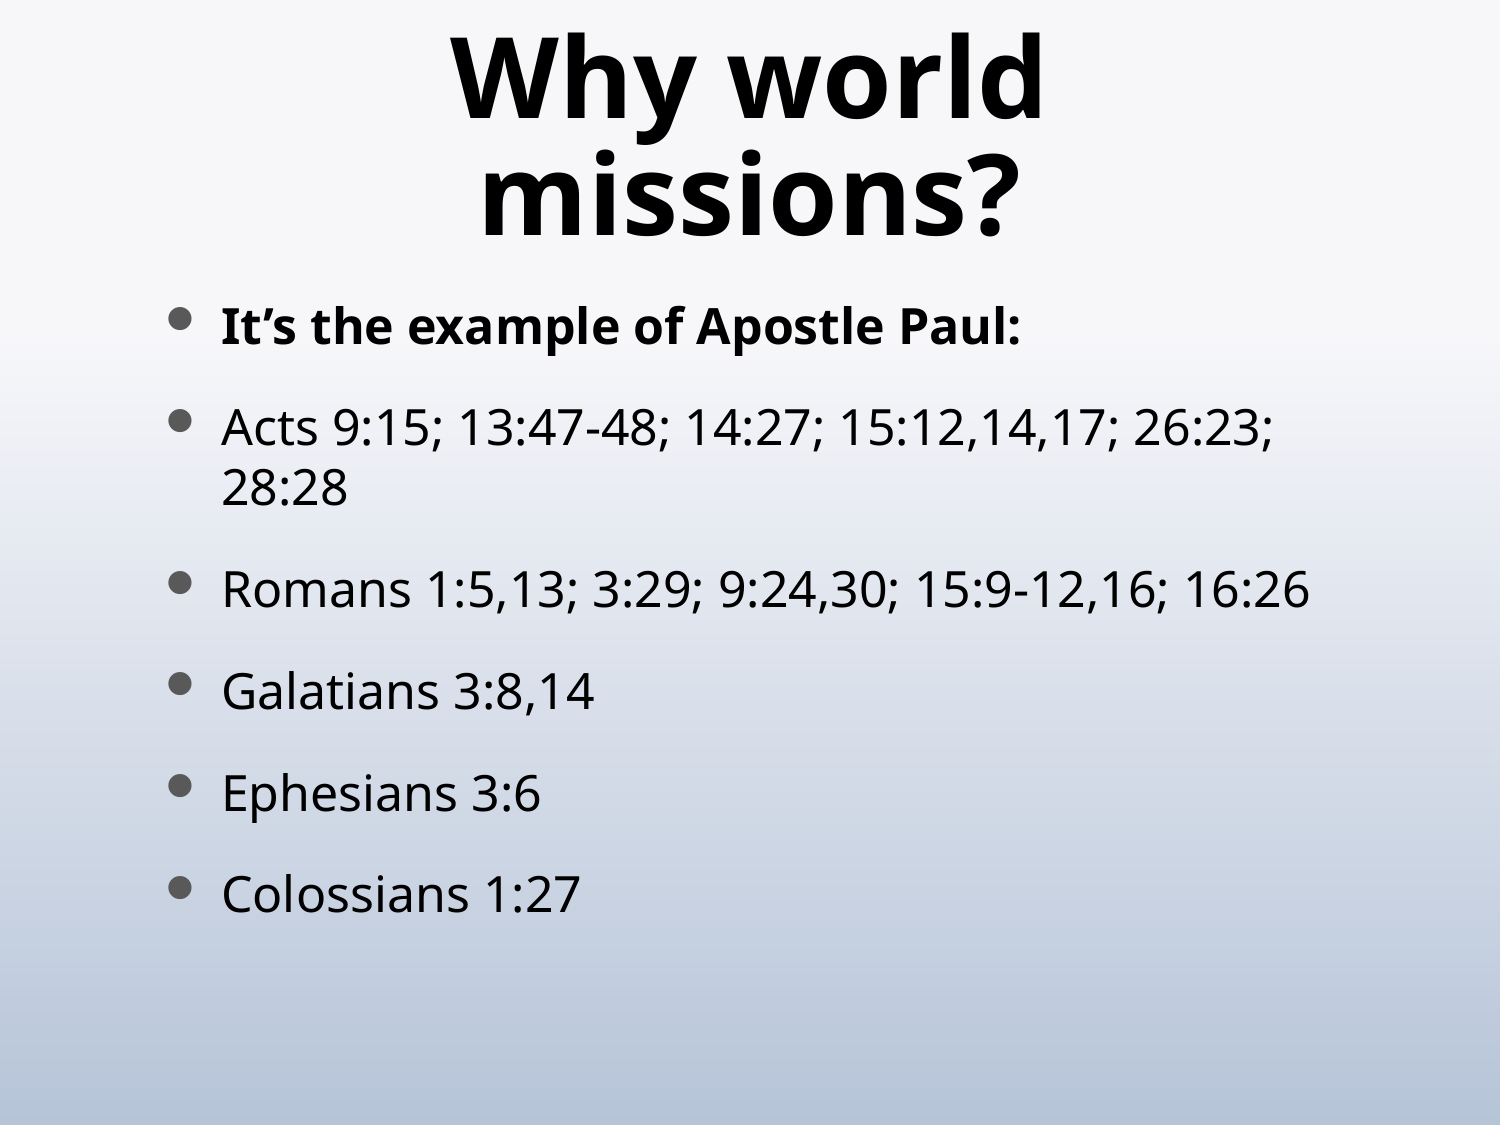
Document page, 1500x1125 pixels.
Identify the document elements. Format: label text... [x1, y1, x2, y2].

list It’s the example of Apostle Paul: Acts 9:15; 13:47-48; 14:27; 15:12,14,17; 26:23; 28:28 Romans 1:5,13; 3:29; 9:24,30; 15:9-12,16; 16:26 Galatians 3:8,14 Ephesians 3:6 Colossians 1:27 [150, 286, 1350, 993]
title Why world missions? [150, 37, 1350, 245]
